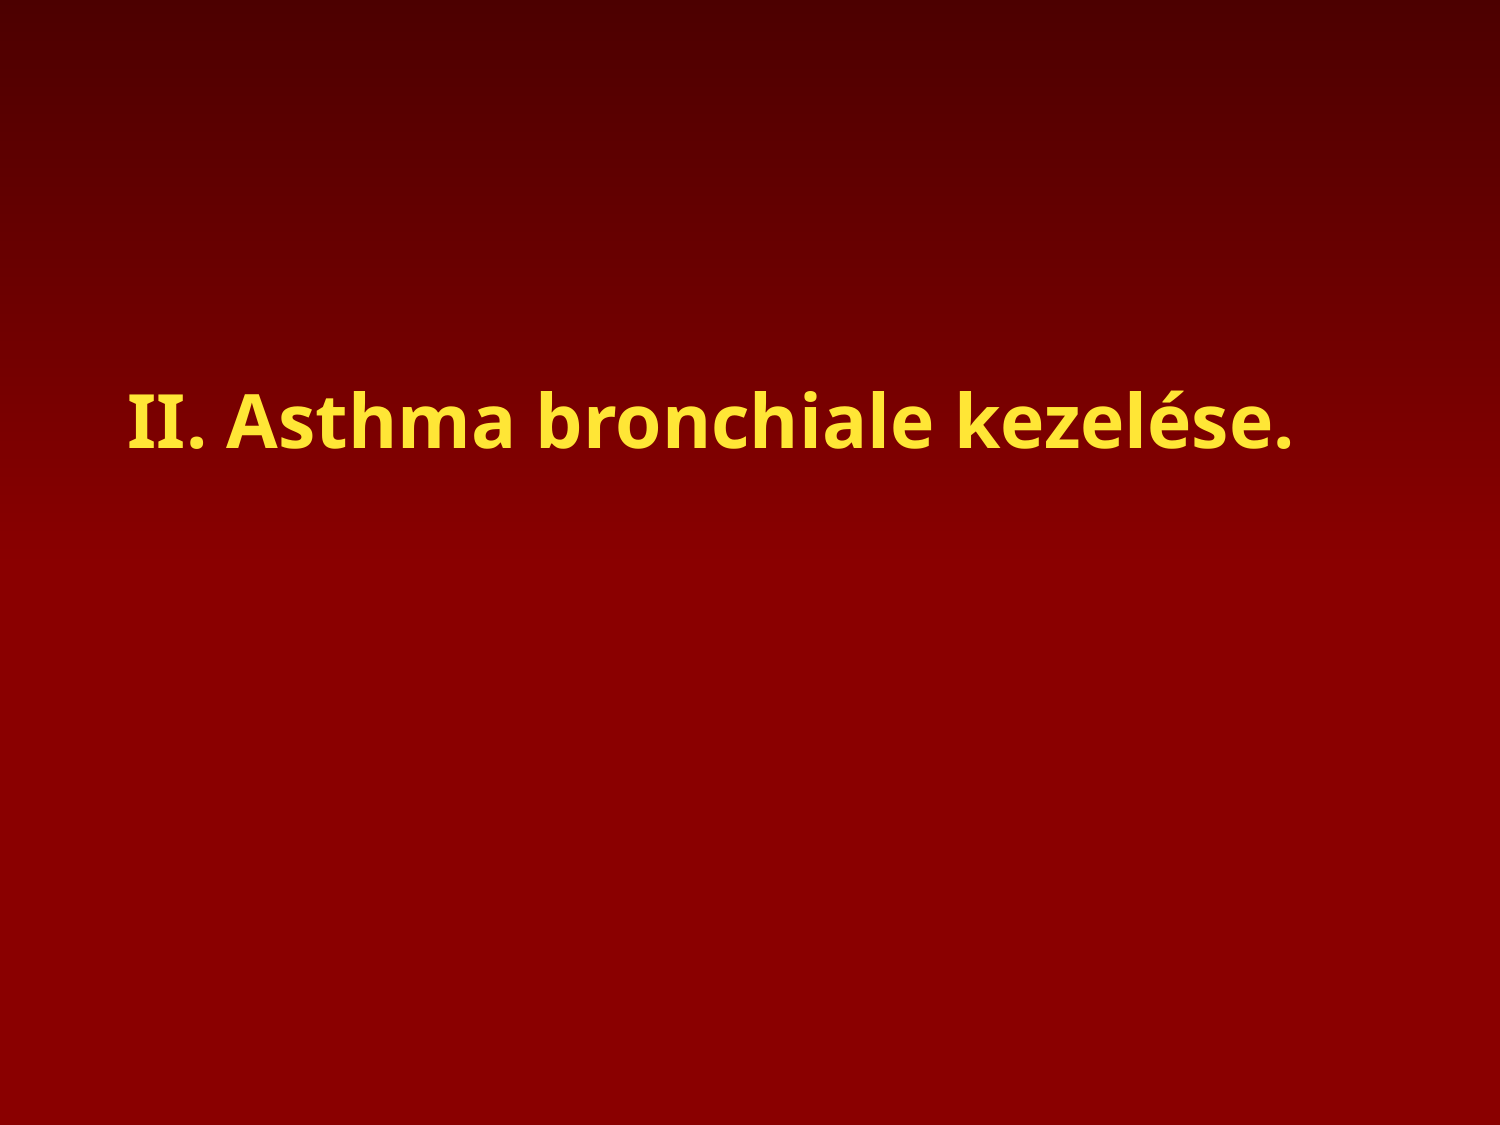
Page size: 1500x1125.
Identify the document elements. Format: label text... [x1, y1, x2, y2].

list II. Asthma bronchiale kezelése. [112, 224, 1388, 472]
